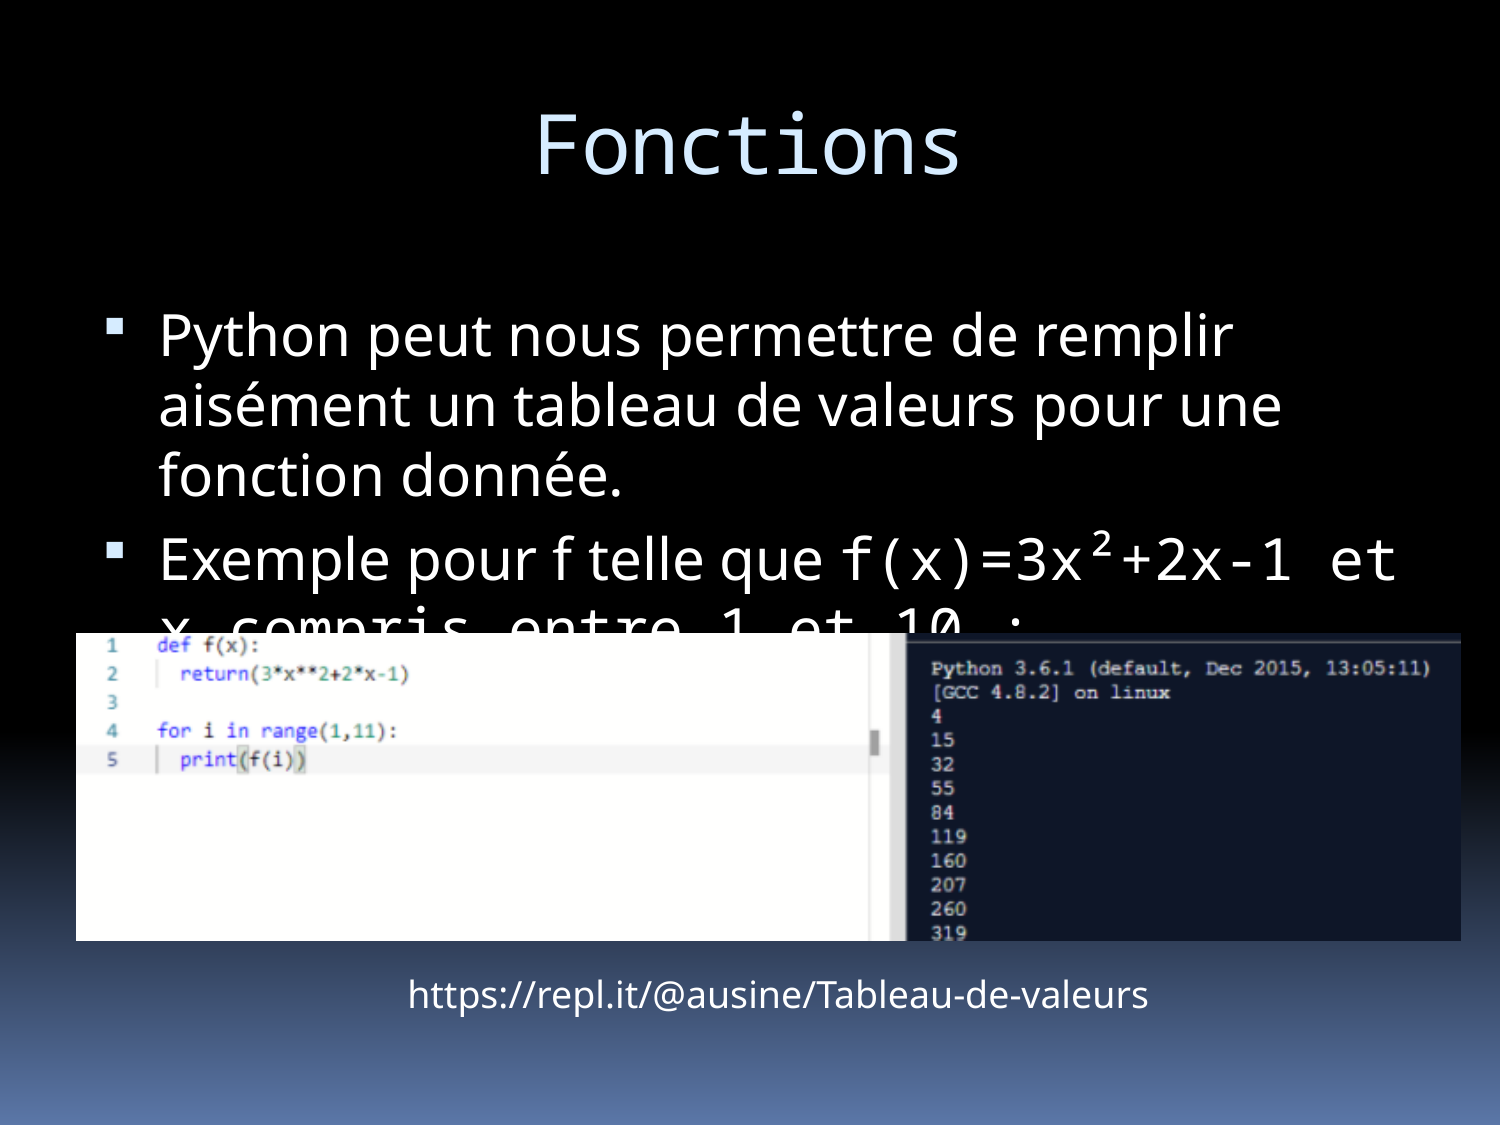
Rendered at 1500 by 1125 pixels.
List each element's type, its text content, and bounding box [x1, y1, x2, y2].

list Python peut nous permettre de remplir aisément un tableau de valeurs pour une fonction donnée. Exemple pour f telle que f(x)=3x²+2x-1 et x compris entre 1 et 10 : [76, 950, 1424, 1033]
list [76, 632, 1461, 941]
list Python peut nous permettre de remplir aisément un tableau de valeurs pour une fonction donnée. Exemple pour f telle que f(x)=3x²+2x-1 et x compris entre 1 et 10 : [76, 290, 1424, 625]
text_box https://repl.it/@ausine/Tableau-de-valeurs [392, 964, 1165, 1024]
title Fonctions [75, 83, 1425, 234]
